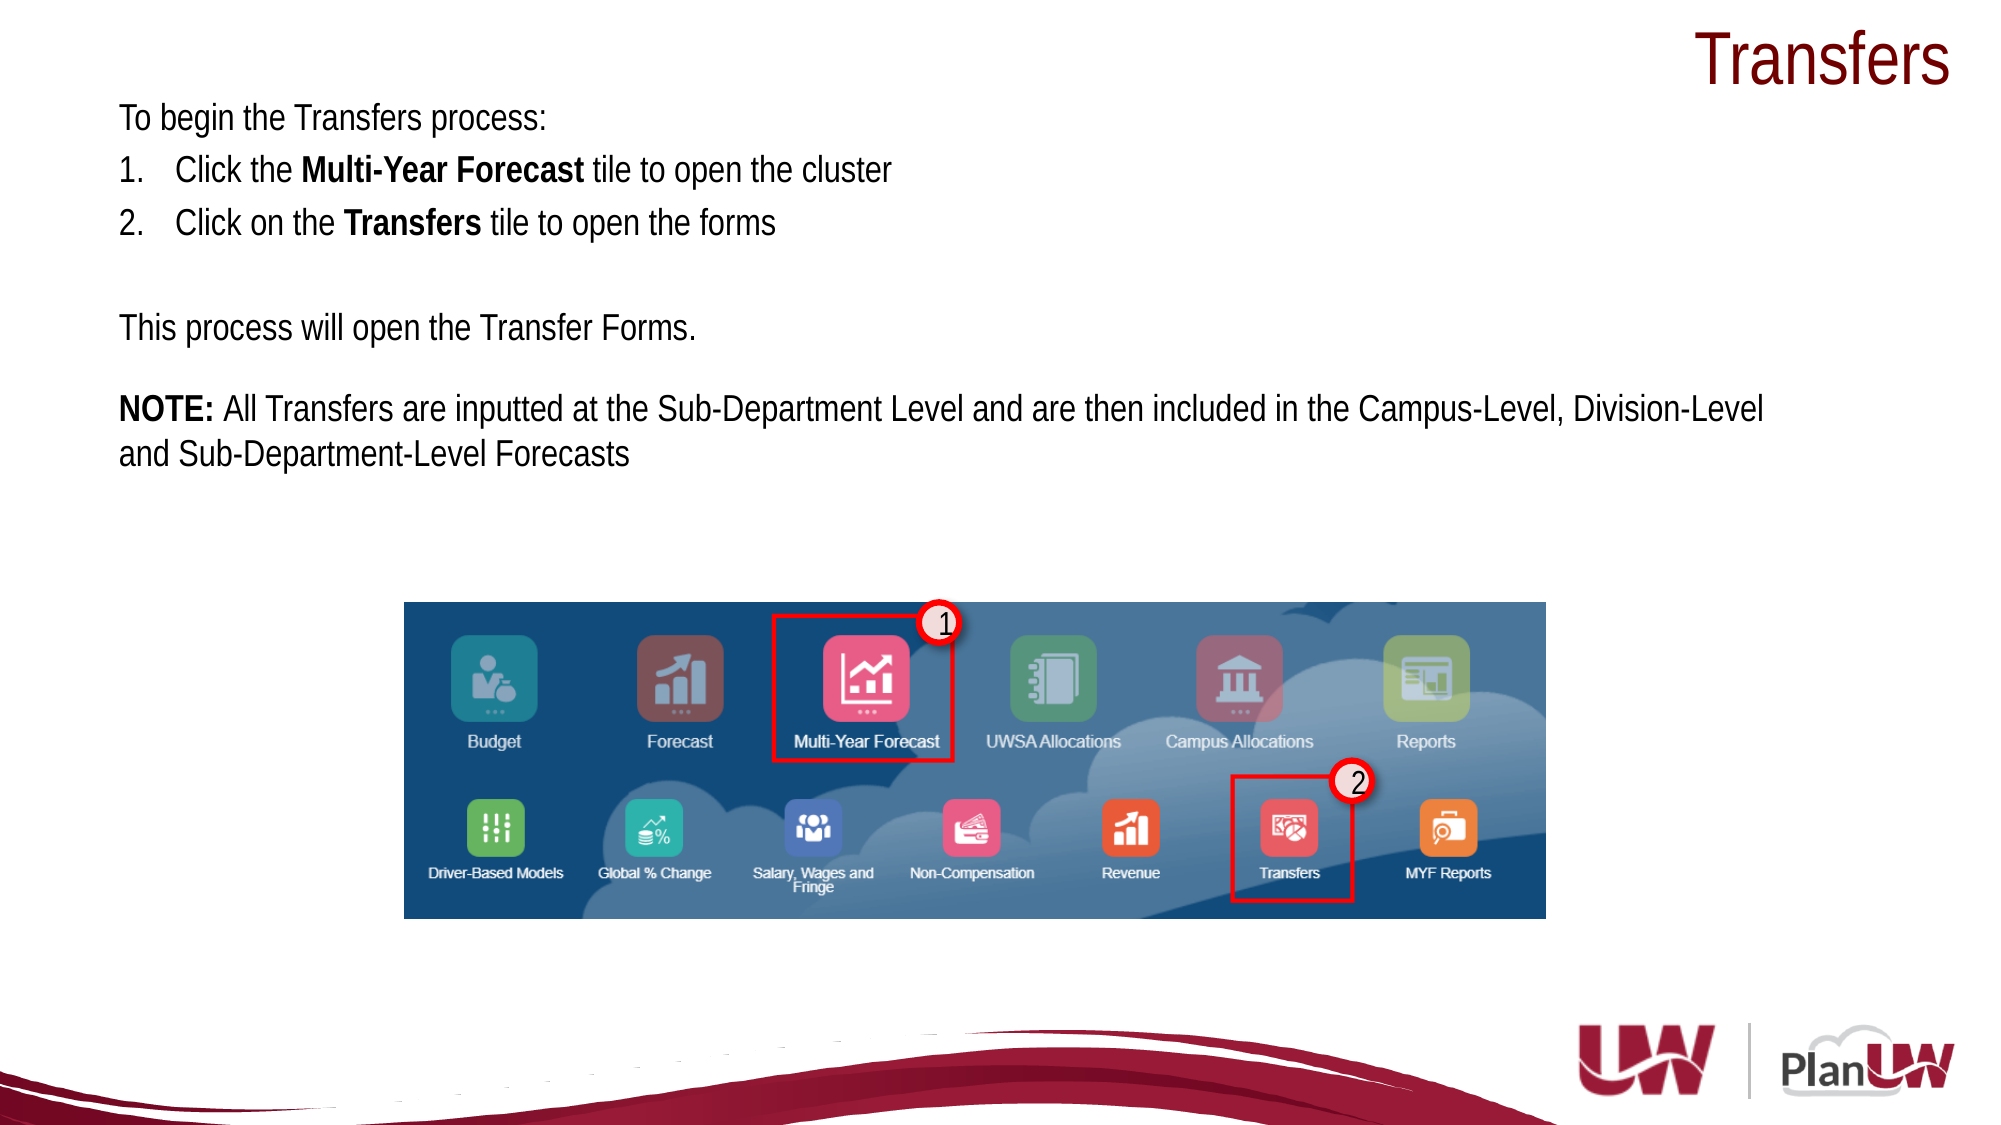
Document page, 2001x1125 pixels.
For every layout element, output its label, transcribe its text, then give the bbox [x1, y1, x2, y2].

text_box To begin the Transfers process: Click the Multi-Year Forecast tile to open the cluster Click on the Transfers tile to open the forms This process will open the Transfer Forms. [104, 85, 1938, 356]
picture [403, 602, 1547, 920]
text_box Transfers [262, 9, 1967, 100]
picture [0, 988, 1723, 1125]
text_box NOTE: All Transfers are inputted at the Sub-Department Level and are then included in the Campus-Level, Division-Level and Sub-Department-Level Forecasts [104, 376, 1815, 482]
picture [1768, 1010, 1961, 1103]
